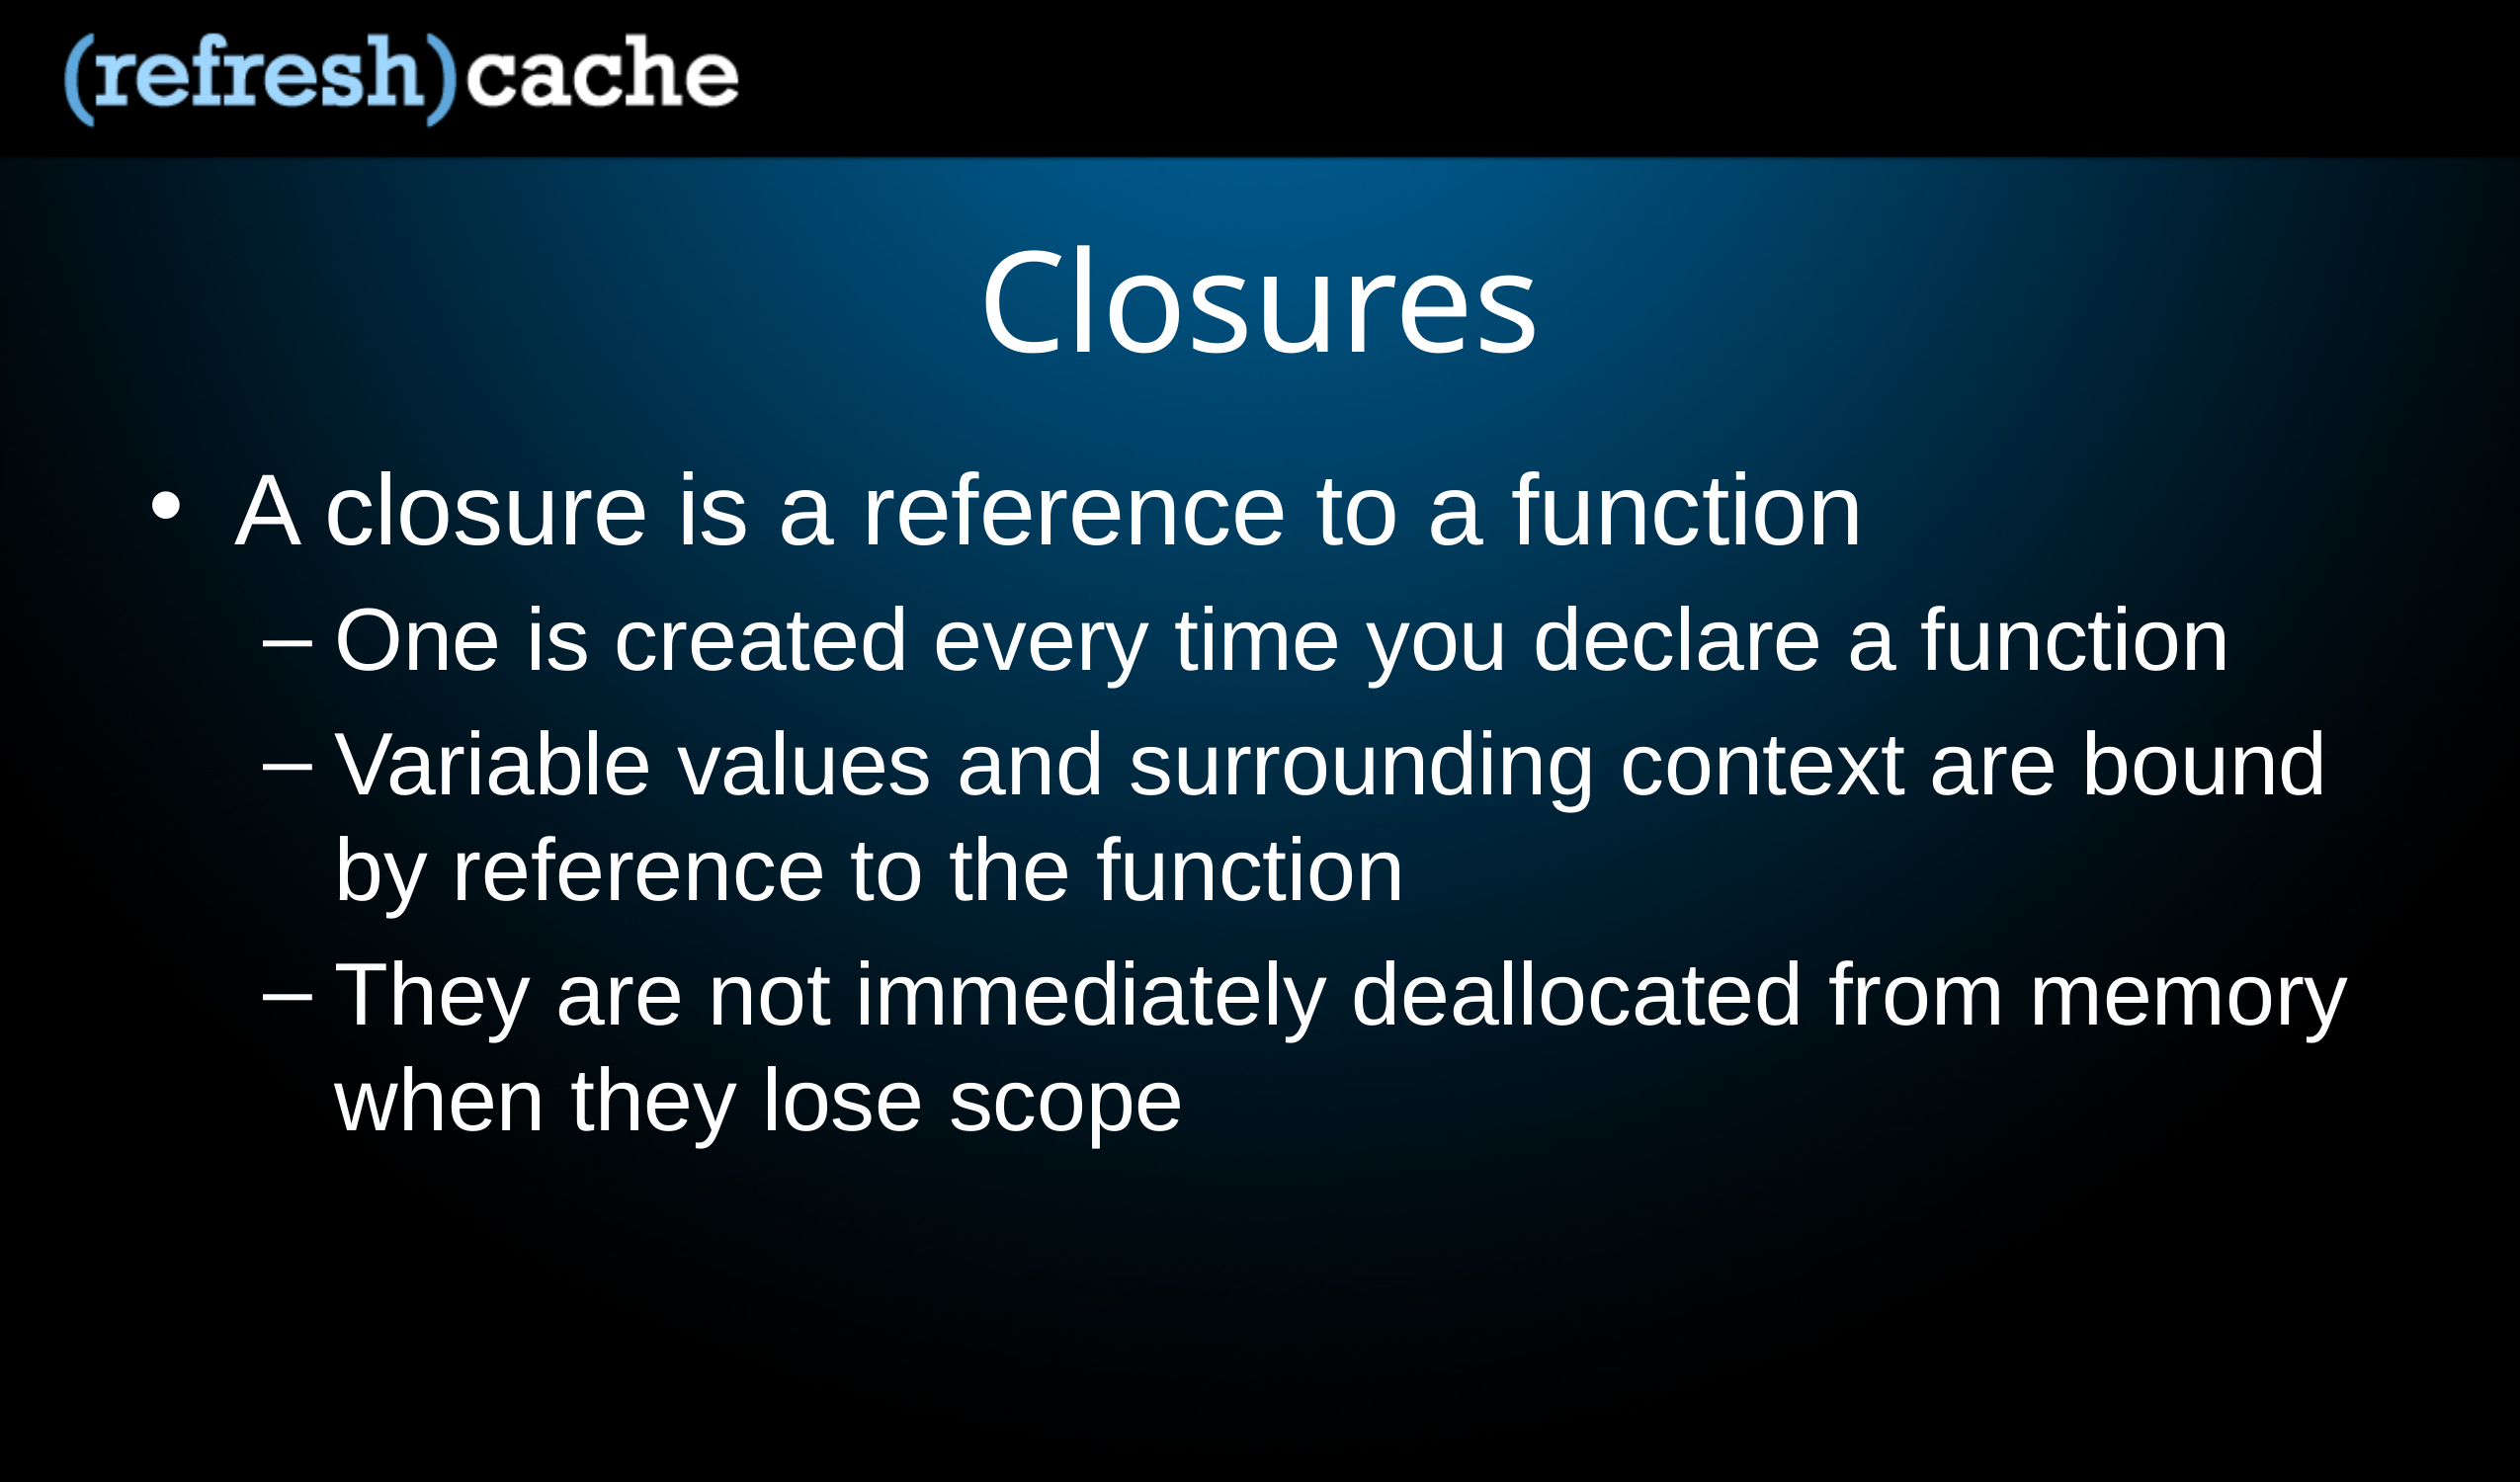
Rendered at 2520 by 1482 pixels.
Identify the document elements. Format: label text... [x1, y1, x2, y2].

title Closures [126, 172, 2394, 420]
picture [0, 0, 2520, 1482]
list A closure is a reference to a function One is created every time you declare a function Variable values and surrounding context are bound by reference to the function They are not immediately deallocated from memory when they lose scope [126, 432, 2394, 1324]
